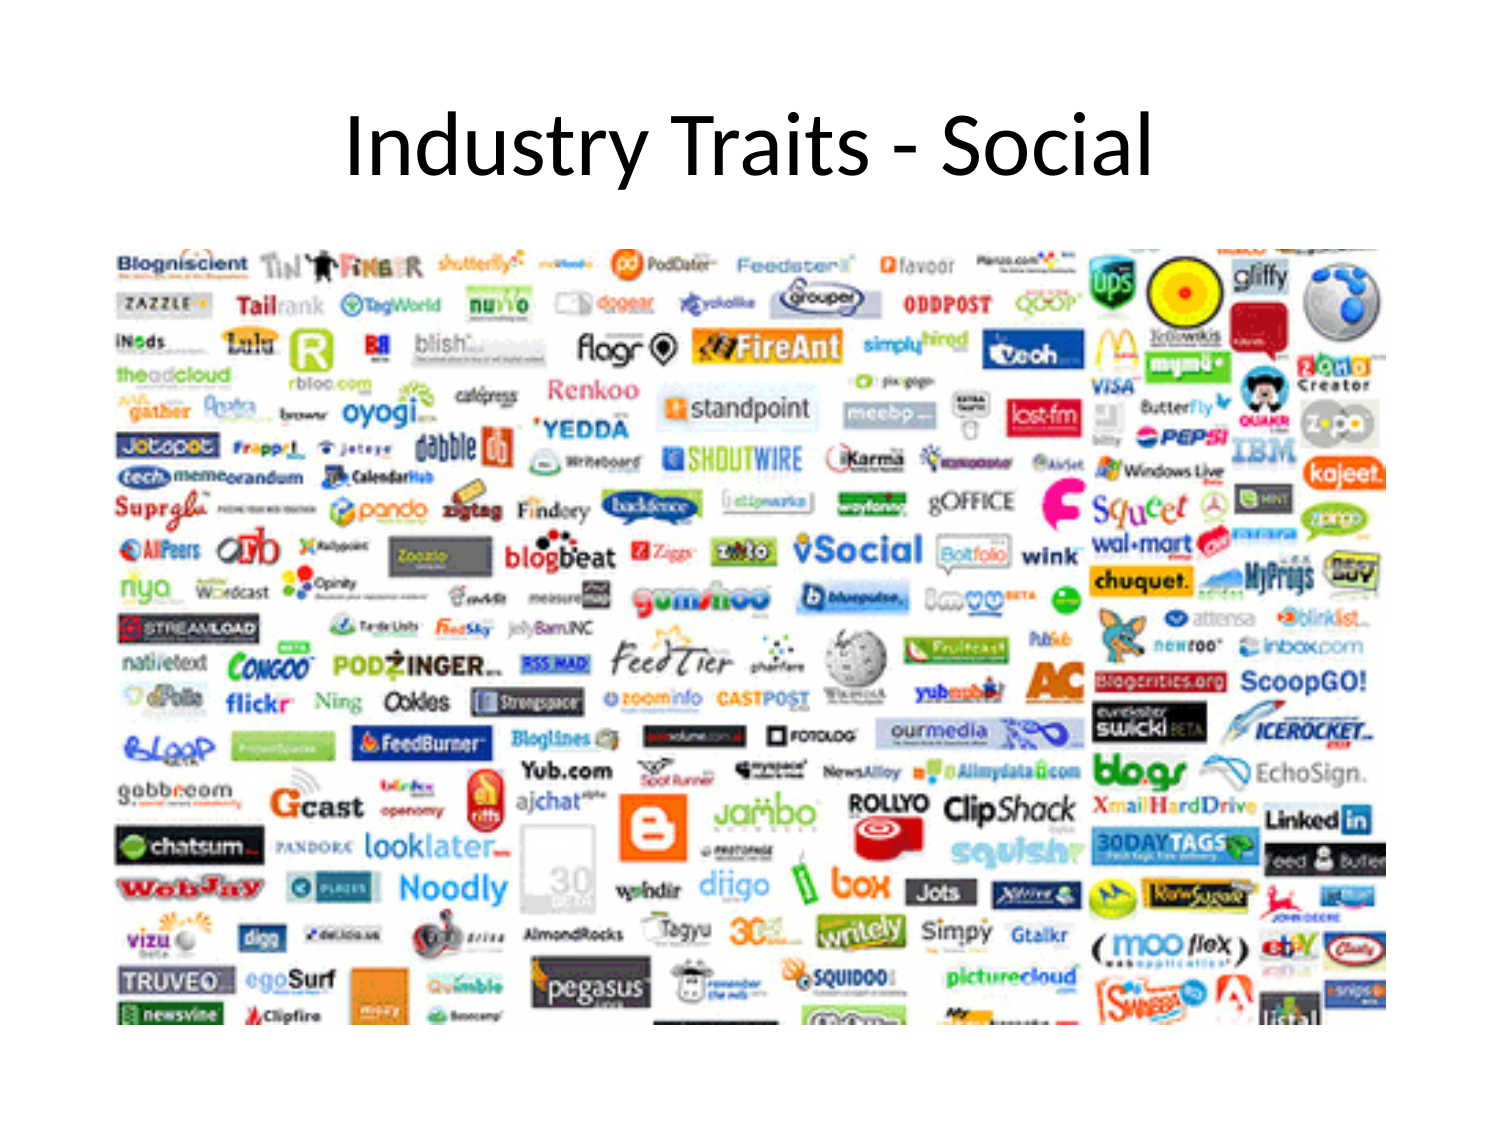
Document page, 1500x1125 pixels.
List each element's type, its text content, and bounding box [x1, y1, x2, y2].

title Industry Traits - Social [75, 45, 1425, 233]
picture [112, 249, 1387, 1026]
